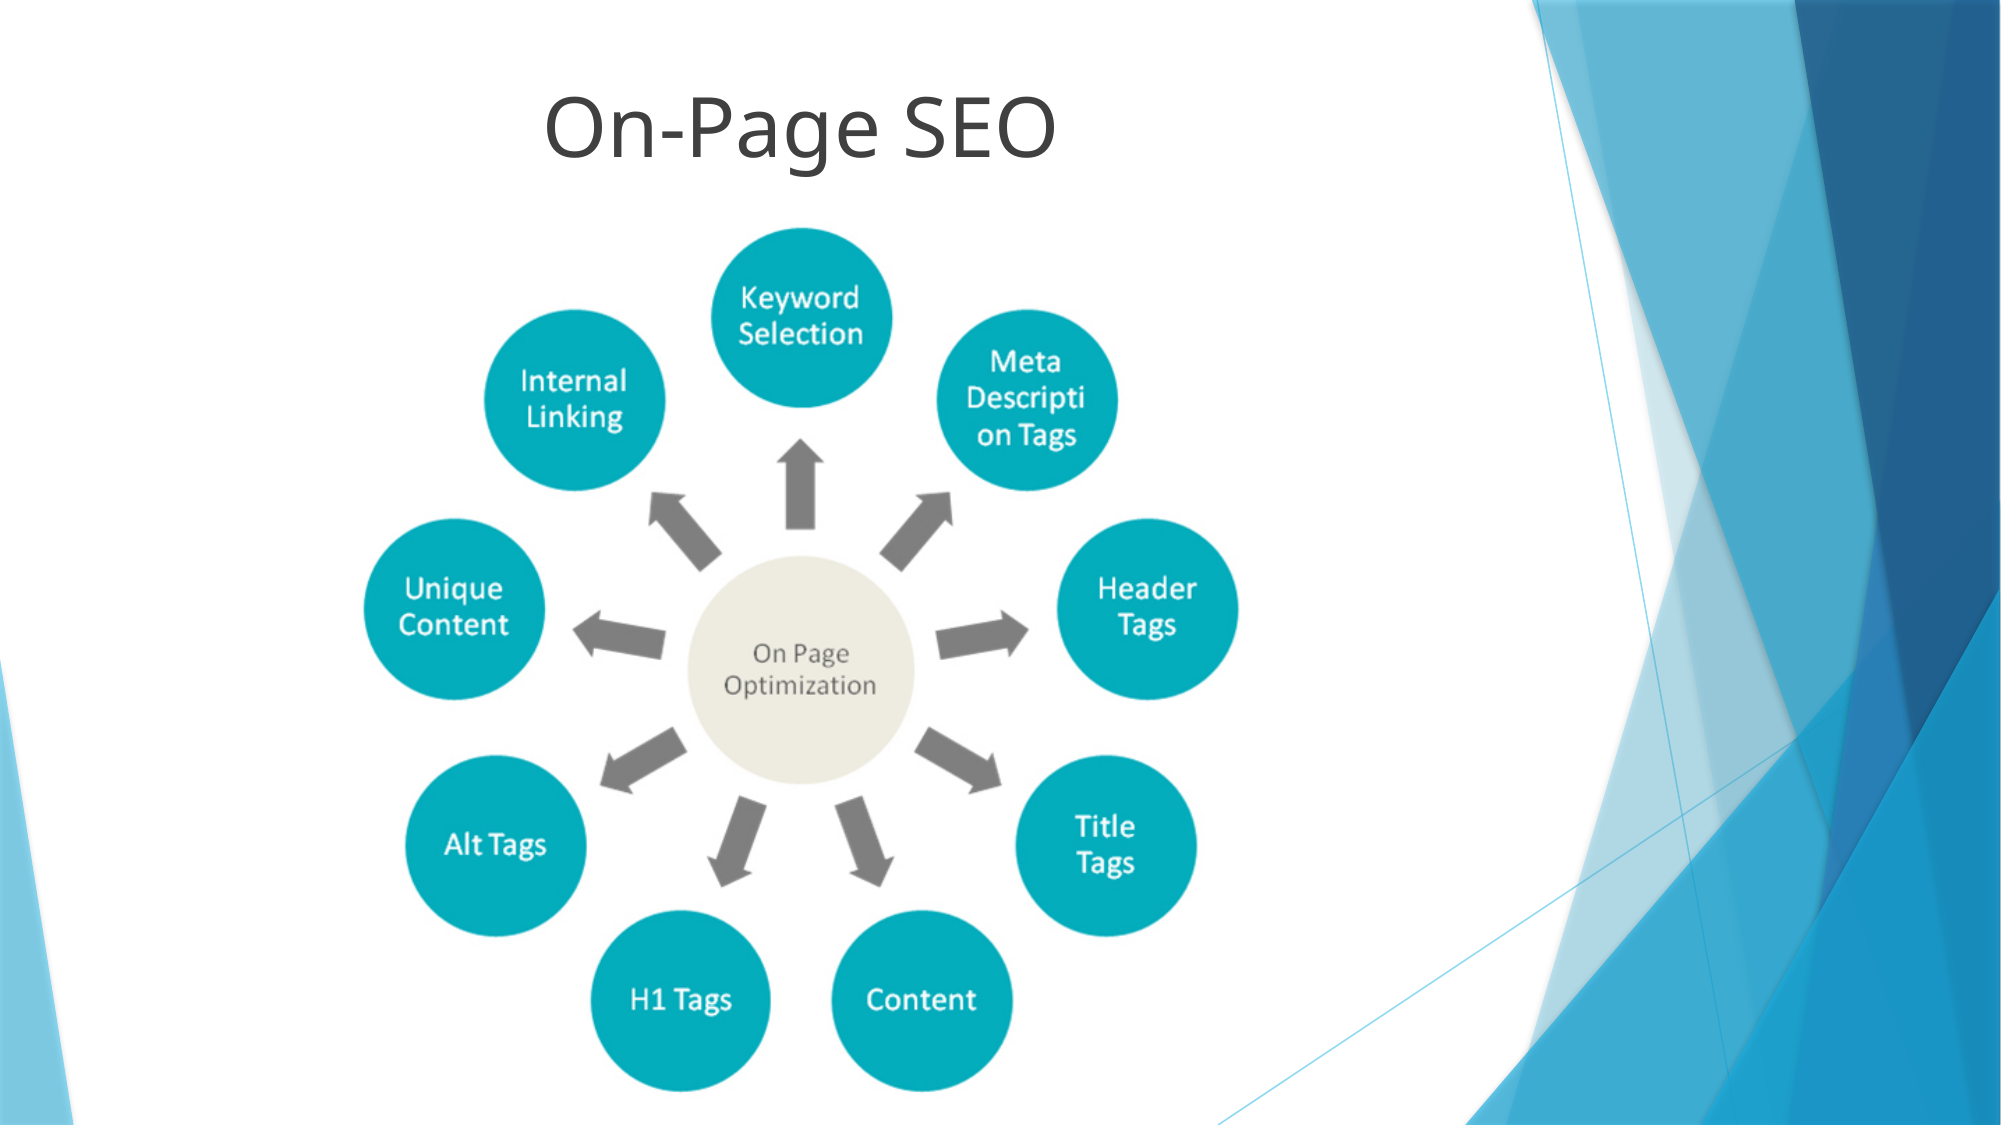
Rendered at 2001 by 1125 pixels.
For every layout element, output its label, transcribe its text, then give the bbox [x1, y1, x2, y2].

picture [357, 220, 1246, 1100]
list On-Page SEO [96, 67, 1507, 246]
